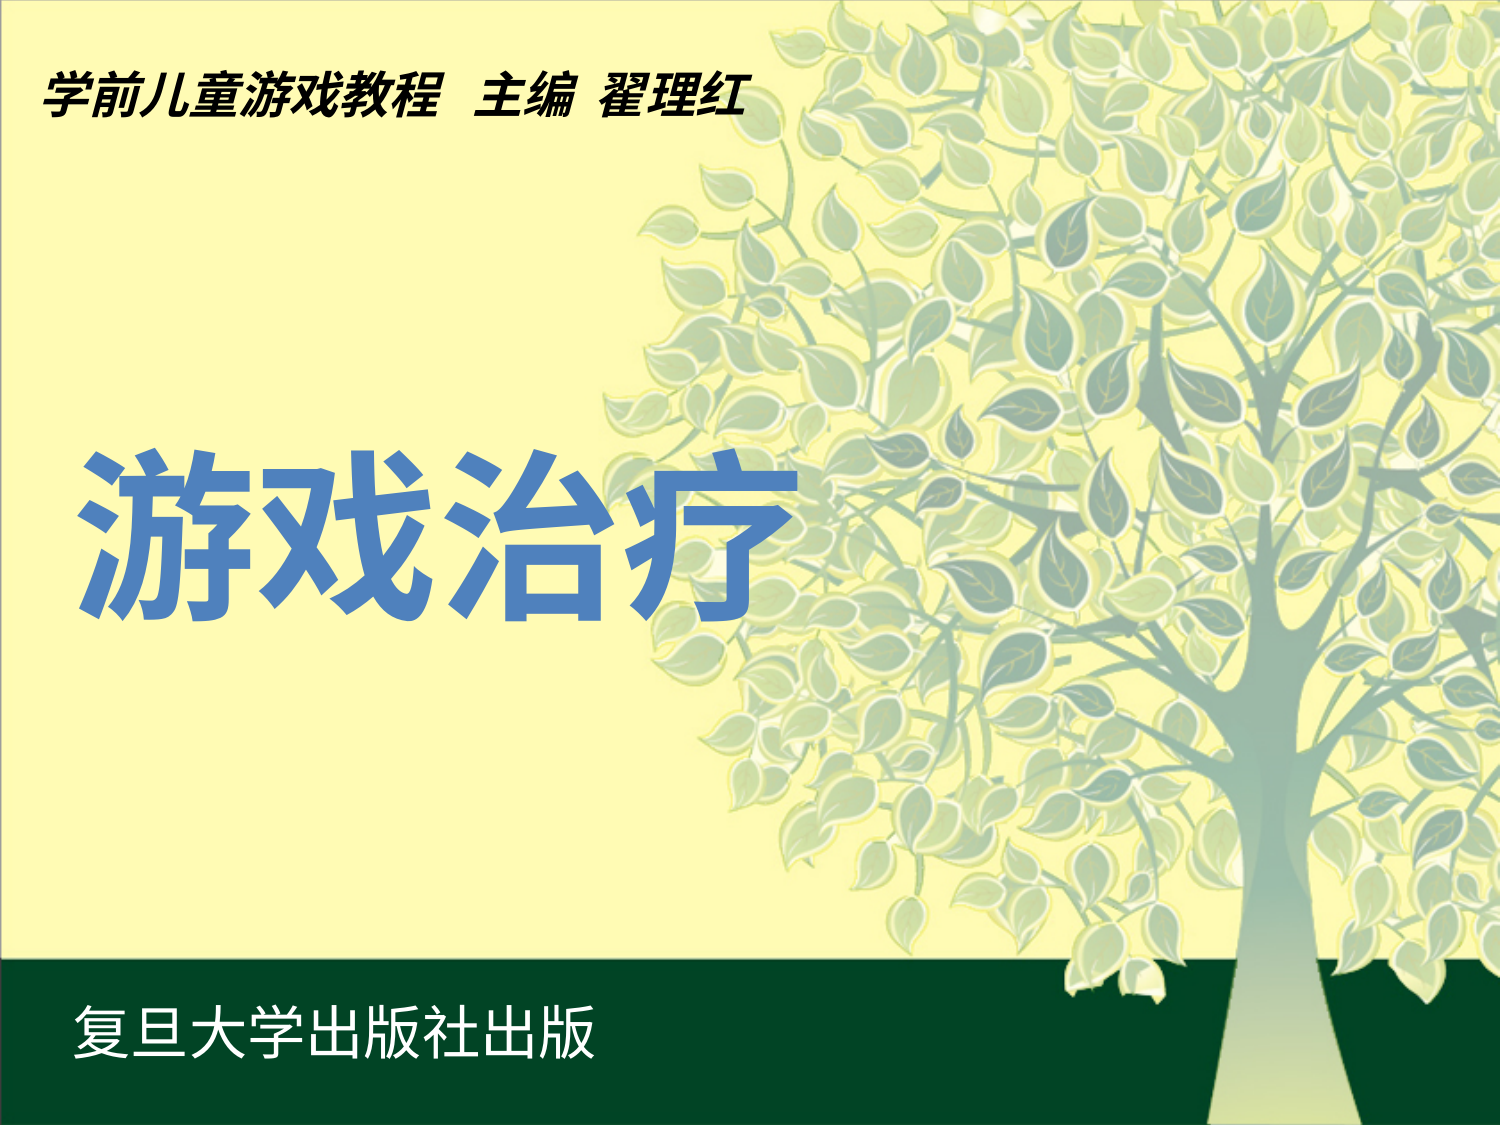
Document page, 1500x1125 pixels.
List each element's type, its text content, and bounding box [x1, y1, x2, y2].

title [0, 0, 1448, 95]
text_box 学前儿童游戏教程 主编 翟理红 [23, 22, 796, 138]
picture [0, 0, 1500, 1125]
text_box 复旦大学出版社出版 [57, 989, 612, 1074]
text_box 游戏治疗 [57, 415, 1500, 870]
